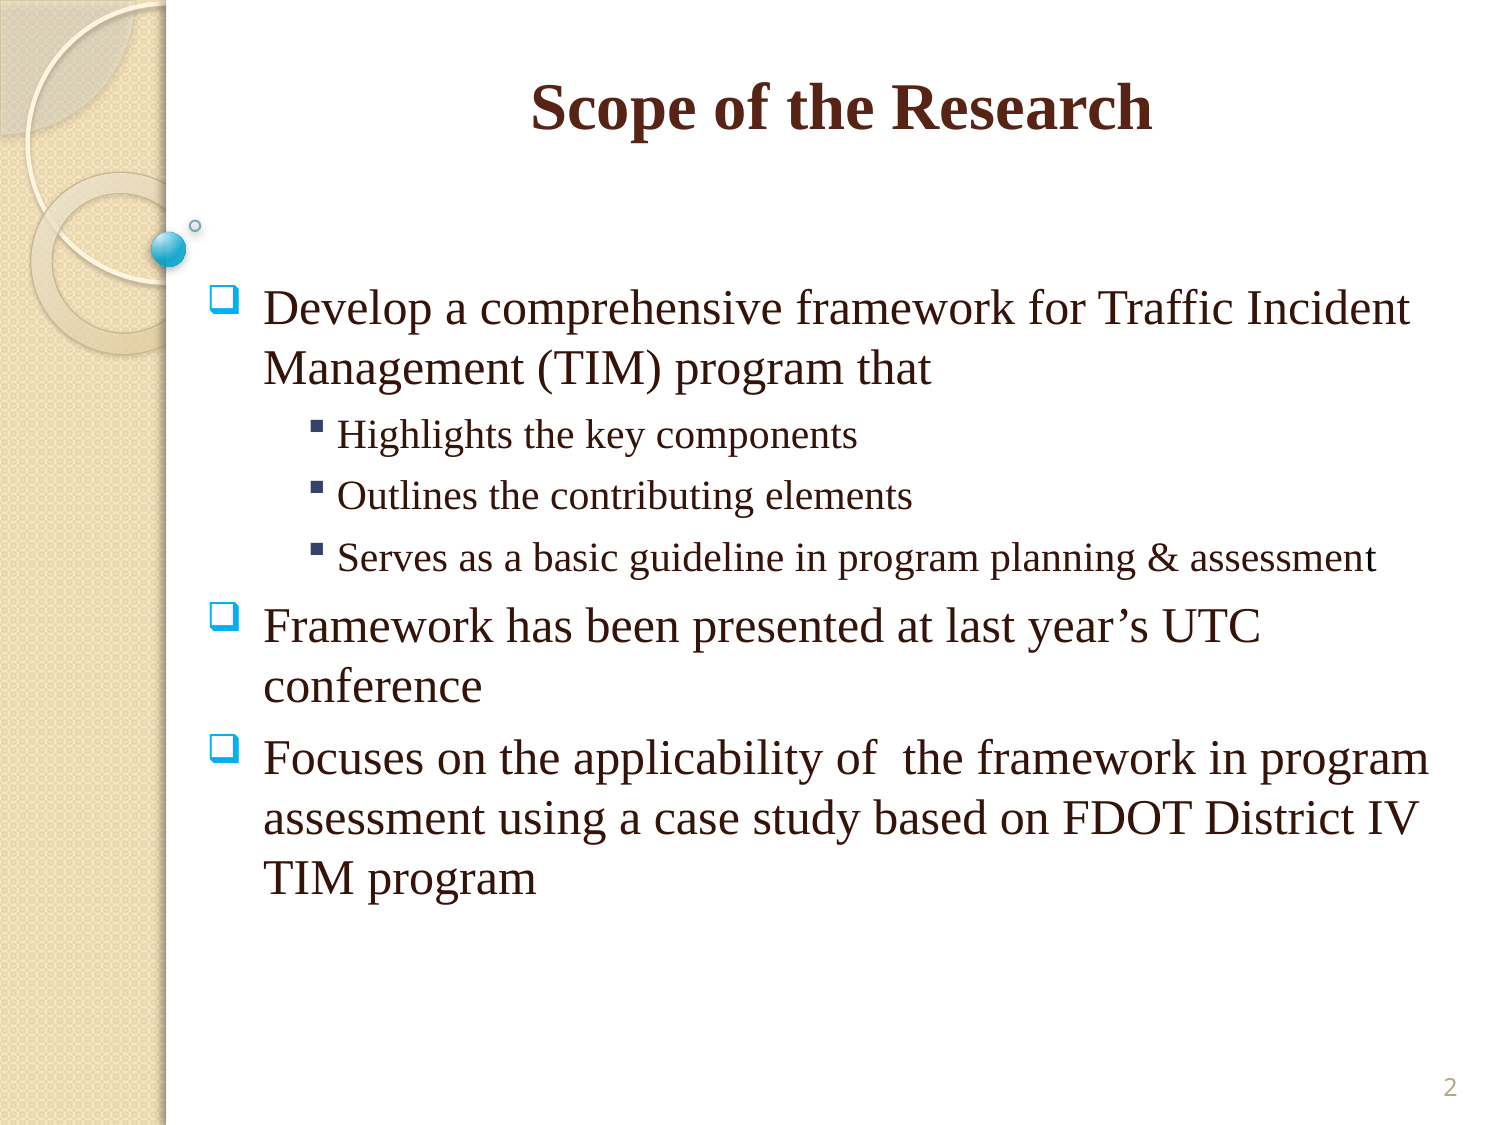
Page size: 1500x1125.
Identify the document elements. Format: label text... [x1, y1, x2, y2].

title Scope of the Research [234, 62, 1450, 150]
subtitle Develop a comprehensive framework for Traffic Incident Management (TIM) program that Highlights the key components Outlines the contributing elements Serves as a basic guideline in program planning & assessment Framework has been presented at last year’s UTC conference Focuses on the applicability of the framework in program assessment using a case study based on FDOT District IV TIM program [187, 275, 1475, 1013]
slide_number 2 [1413, 1034, 1488, 1113]
